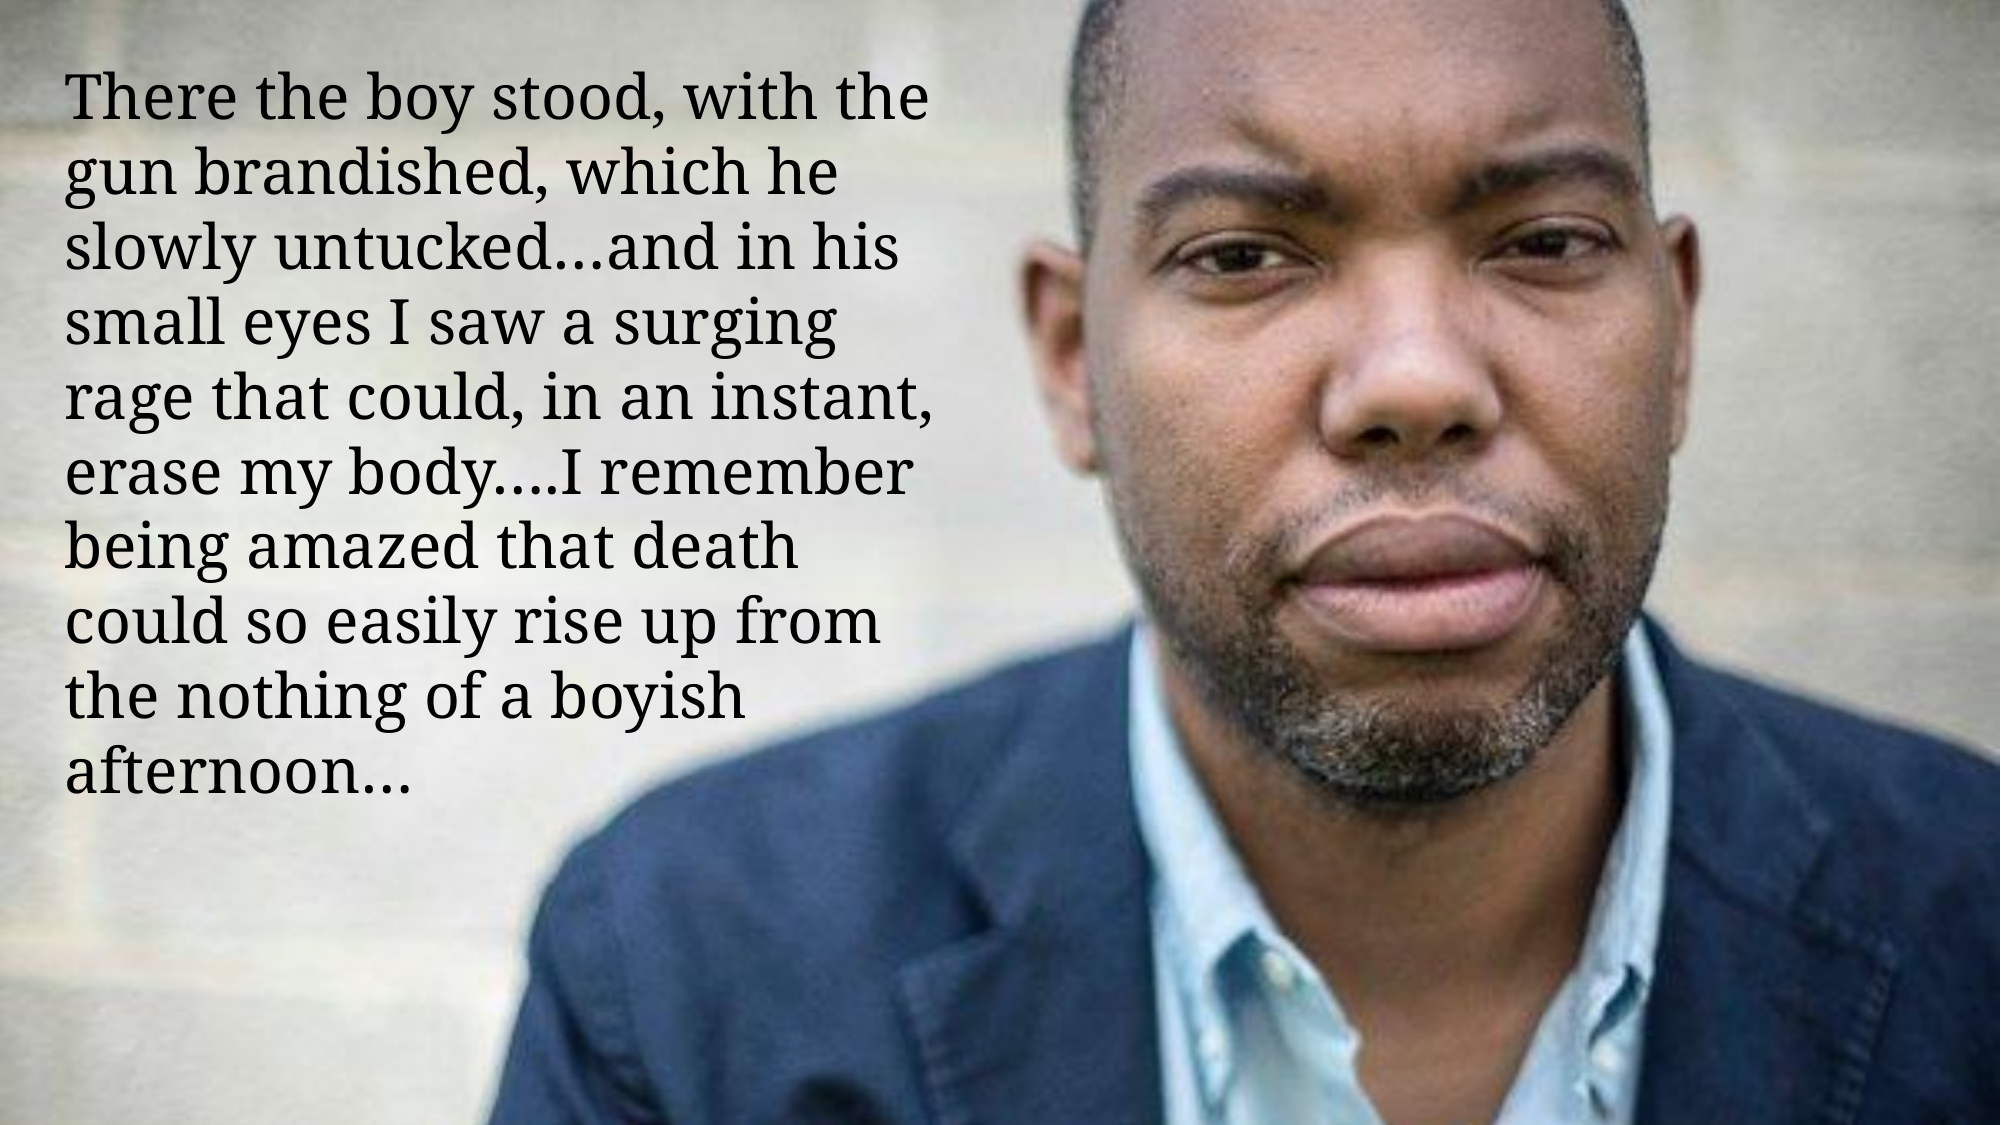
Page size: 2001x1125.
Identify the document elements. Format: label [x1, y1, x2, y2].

list [0, 0, 2000, 1125]
